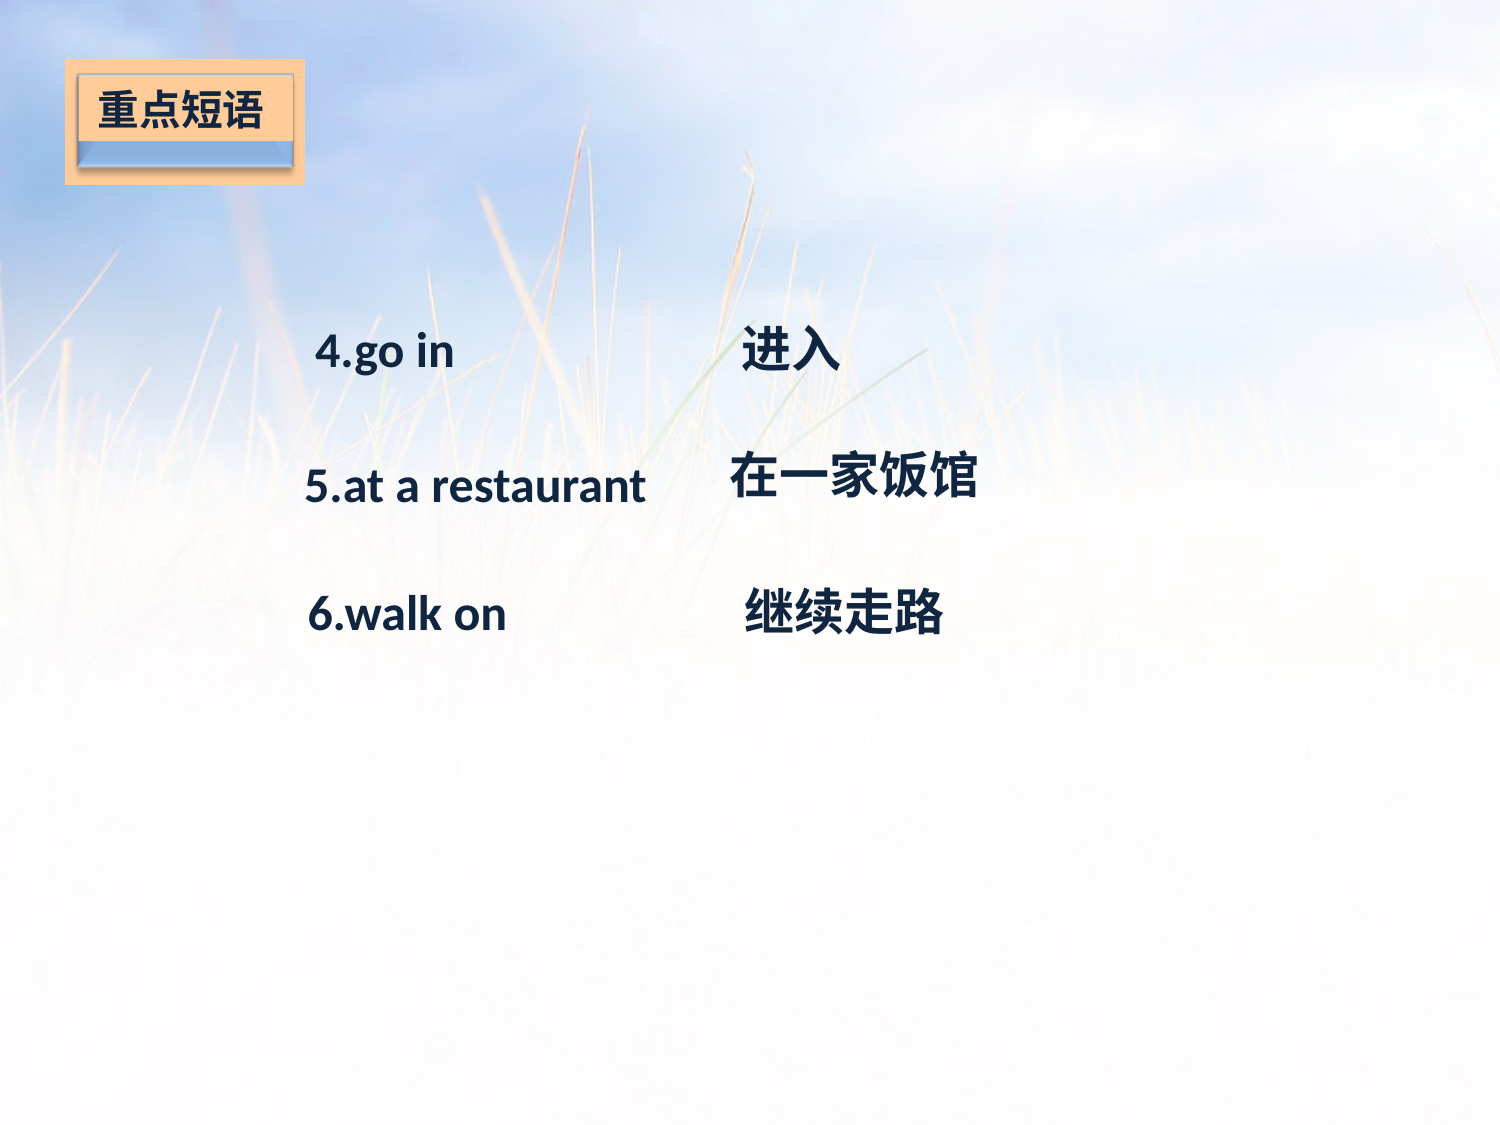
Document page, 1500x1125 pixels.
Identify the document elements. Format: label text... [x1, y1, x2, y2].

text_box 6.walk on [292, 572, 729, 648]
text_box 继续走路 [729, 572, 1187, 648]
text_box 在一家饭馆 [714, 436, 1162, 512]
text_box 4.go in [289, 310, 726, 386]
picture [0, 0, 1500, 1125]
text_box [64, 58, 306, 186]
text_box 进入 [726, 310, 1084, 386]
text_box 5.at a restaurant [289, 444, 766, 520]
